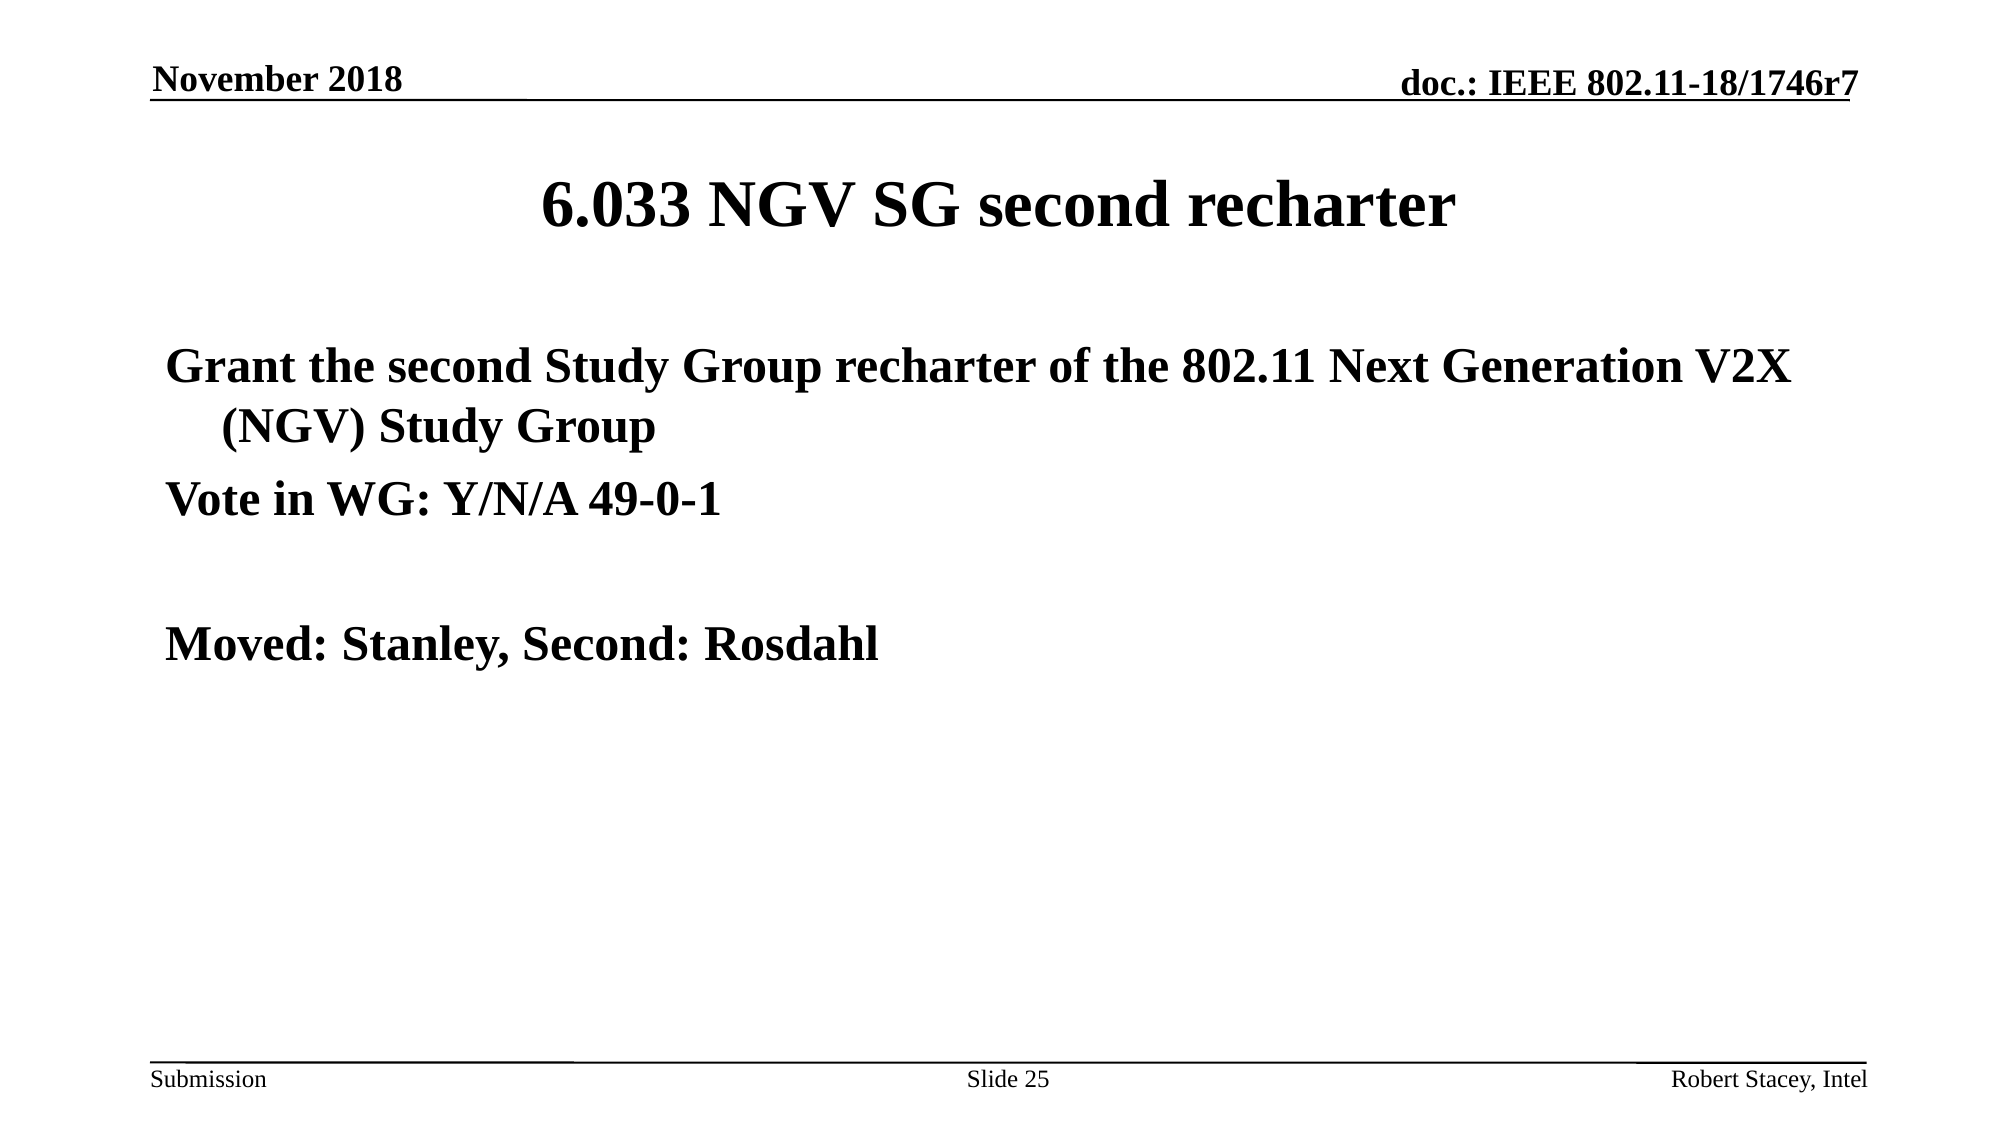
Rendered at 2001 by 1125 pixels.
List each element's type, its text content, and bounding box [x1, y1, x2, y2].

list Grant the second Study Group recharter of the 802.11 Next Generation V2X (NGV) Study Group Vote in WG: Y/N/A 49-0-1 Moved: Stanley, Second: Rosdahl [149, 324, 1850, 1000]
footer Robert Stacey, Intel [1171, 1061, 1869, 1093]
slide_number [152, 54, 563, 100]
title 6.033 NGV SG second recharter [149, 112, 1850, 288]
slide_number Slide 25 [950, 1061, 1067, 1123]
